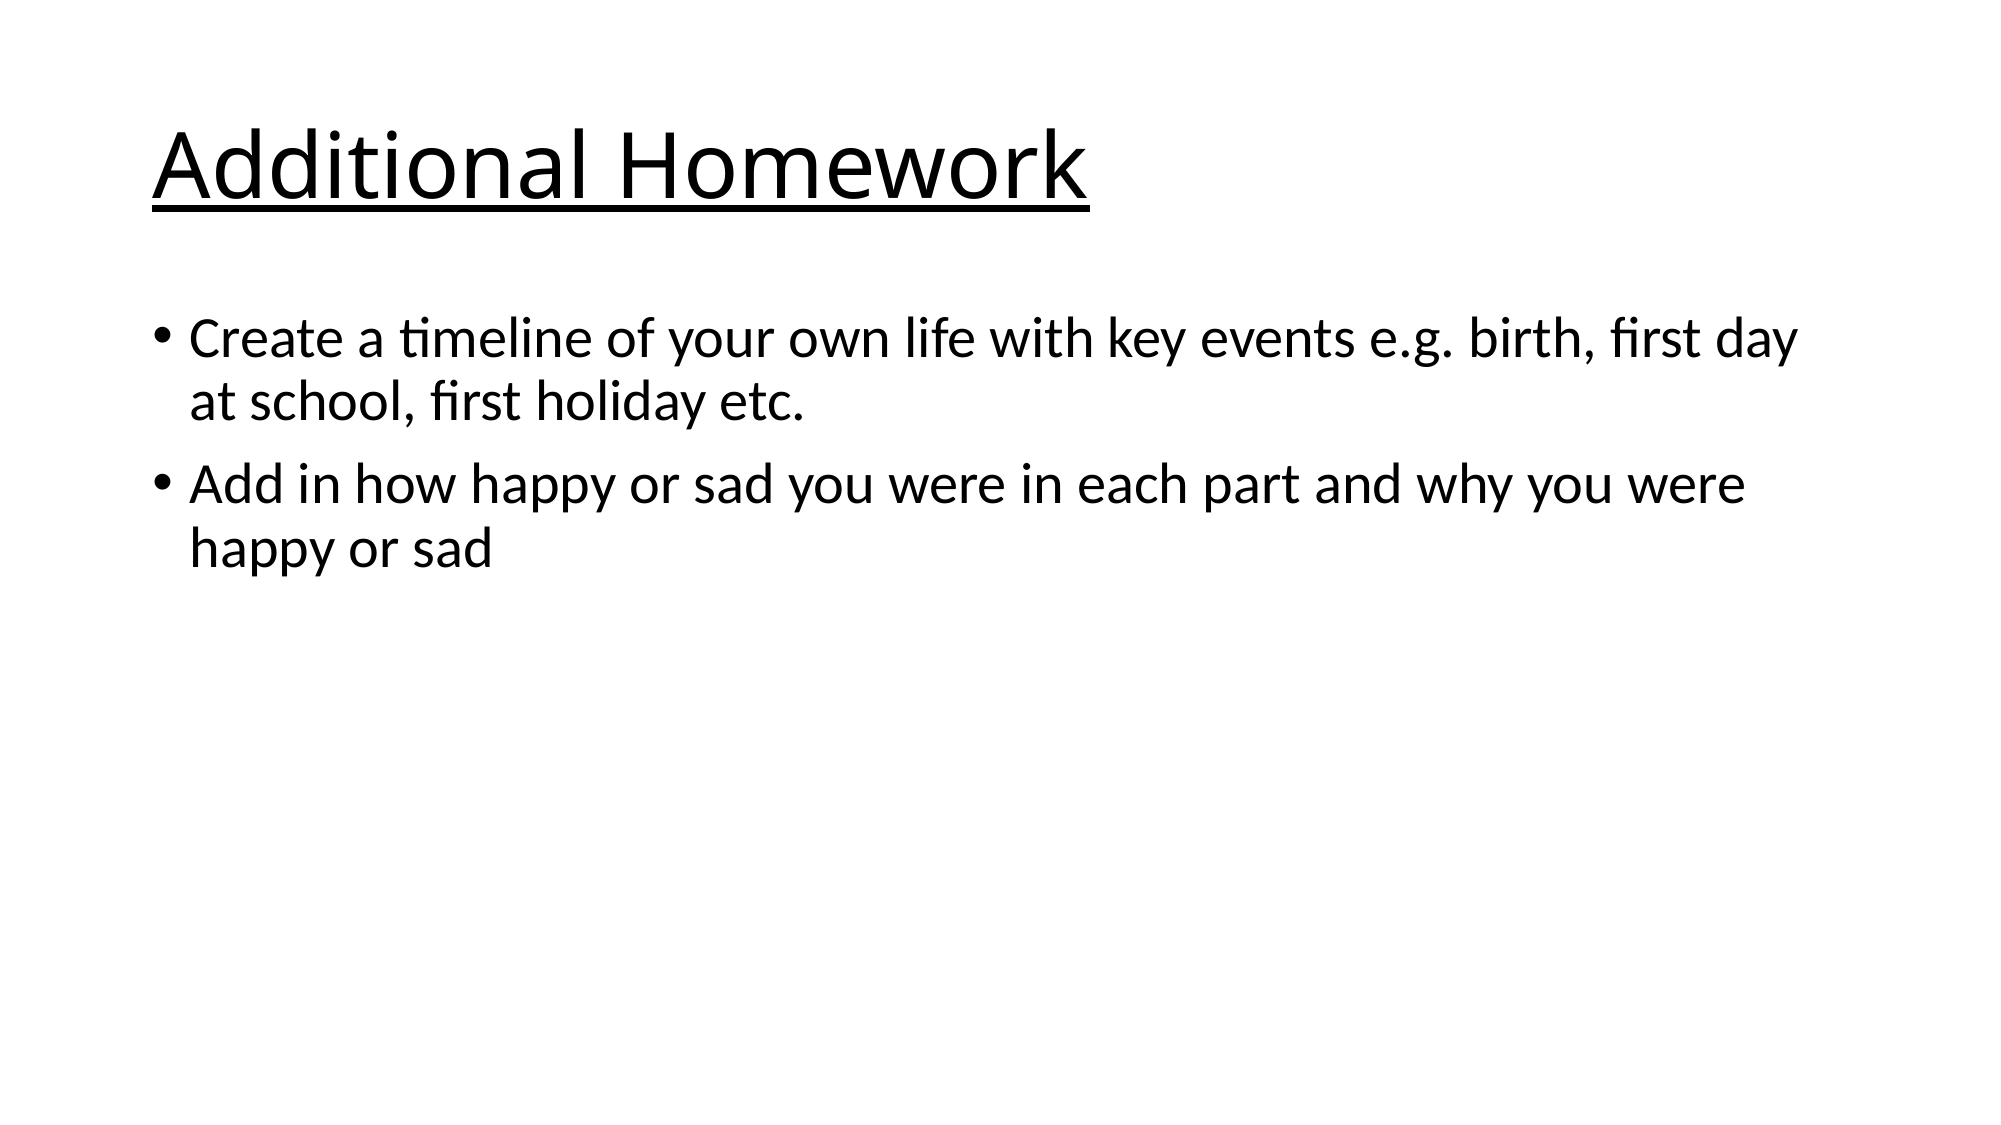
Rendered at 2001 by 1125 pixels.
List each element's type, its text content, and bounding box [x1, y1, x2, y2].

title Additional Homework [137, 59, 1863, 278]
list Create a timeline of your own life with key events e.g. birth, first day at school, first holiday etc. Add in how happy or sad you were in each part and why you were happy or sad [137, 299, 1863, 1014]
